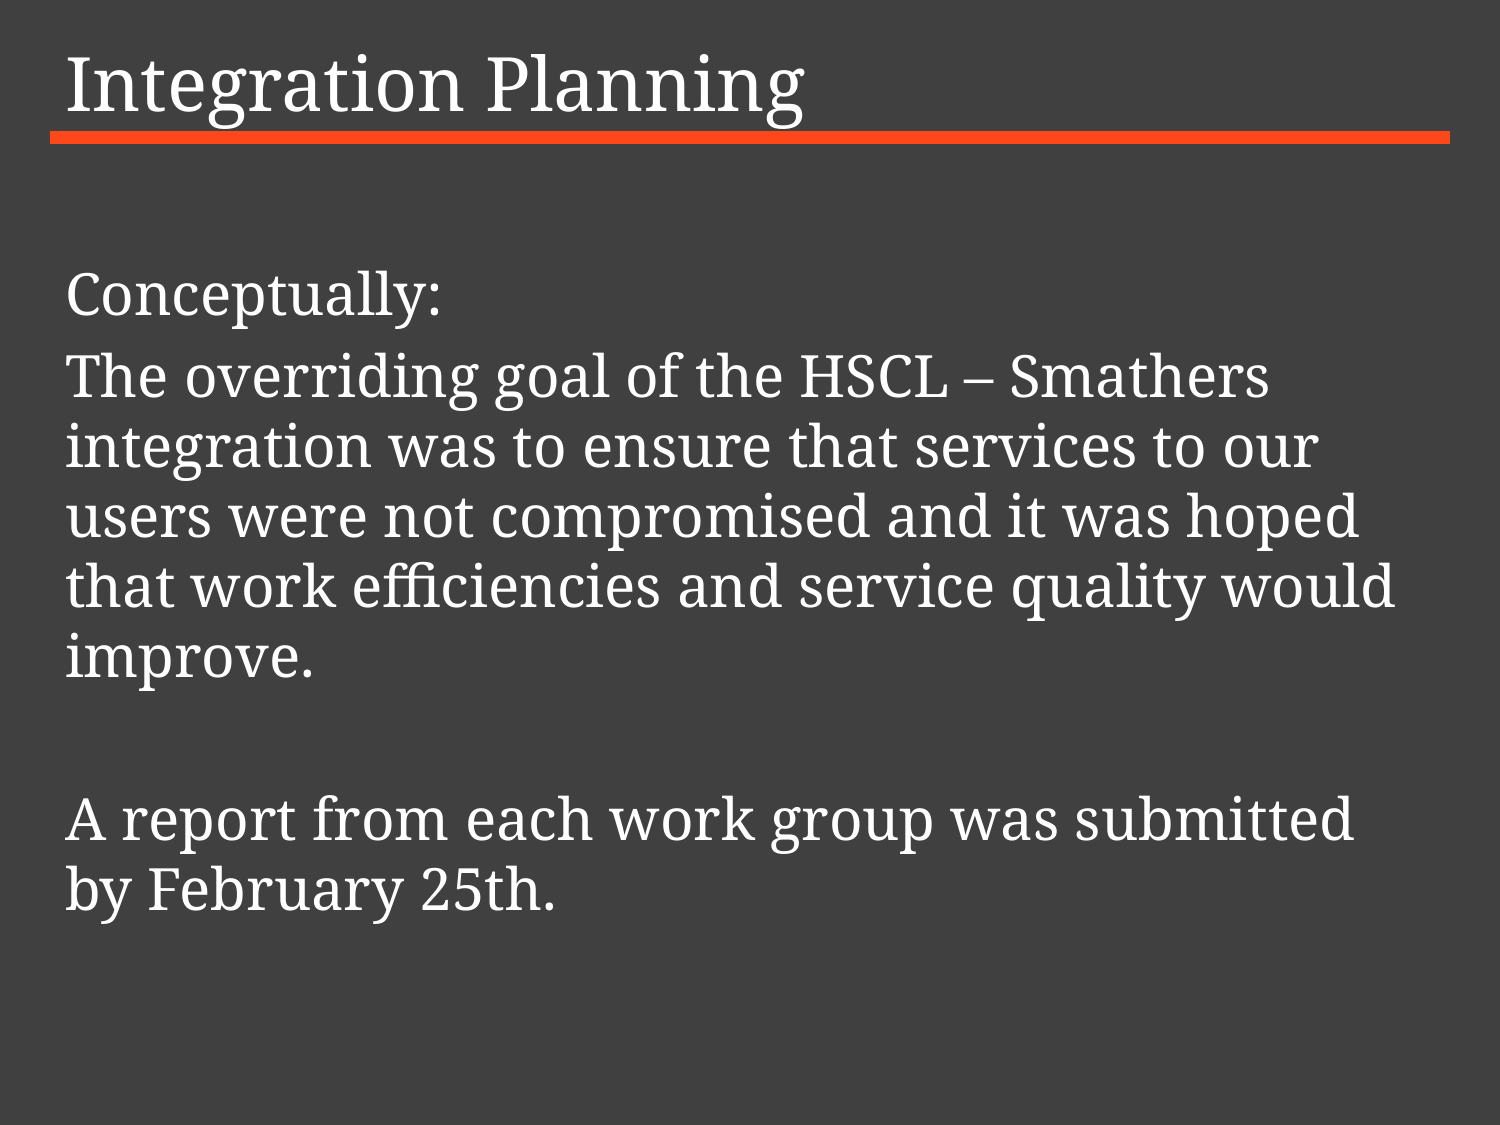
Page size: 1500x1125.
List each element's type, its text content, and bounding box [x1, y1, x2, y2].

subtitle Conceptually: The overriding goal of the HSCL – Smathers integration was to ensure that services to our users were not compromised and it was hoped that work efficiencies and service quality would improve. A report from each work group was submitted by February 25th. [50, 249, 1450, 1038]
title Integration Planning [50, 24, 875, 131]
